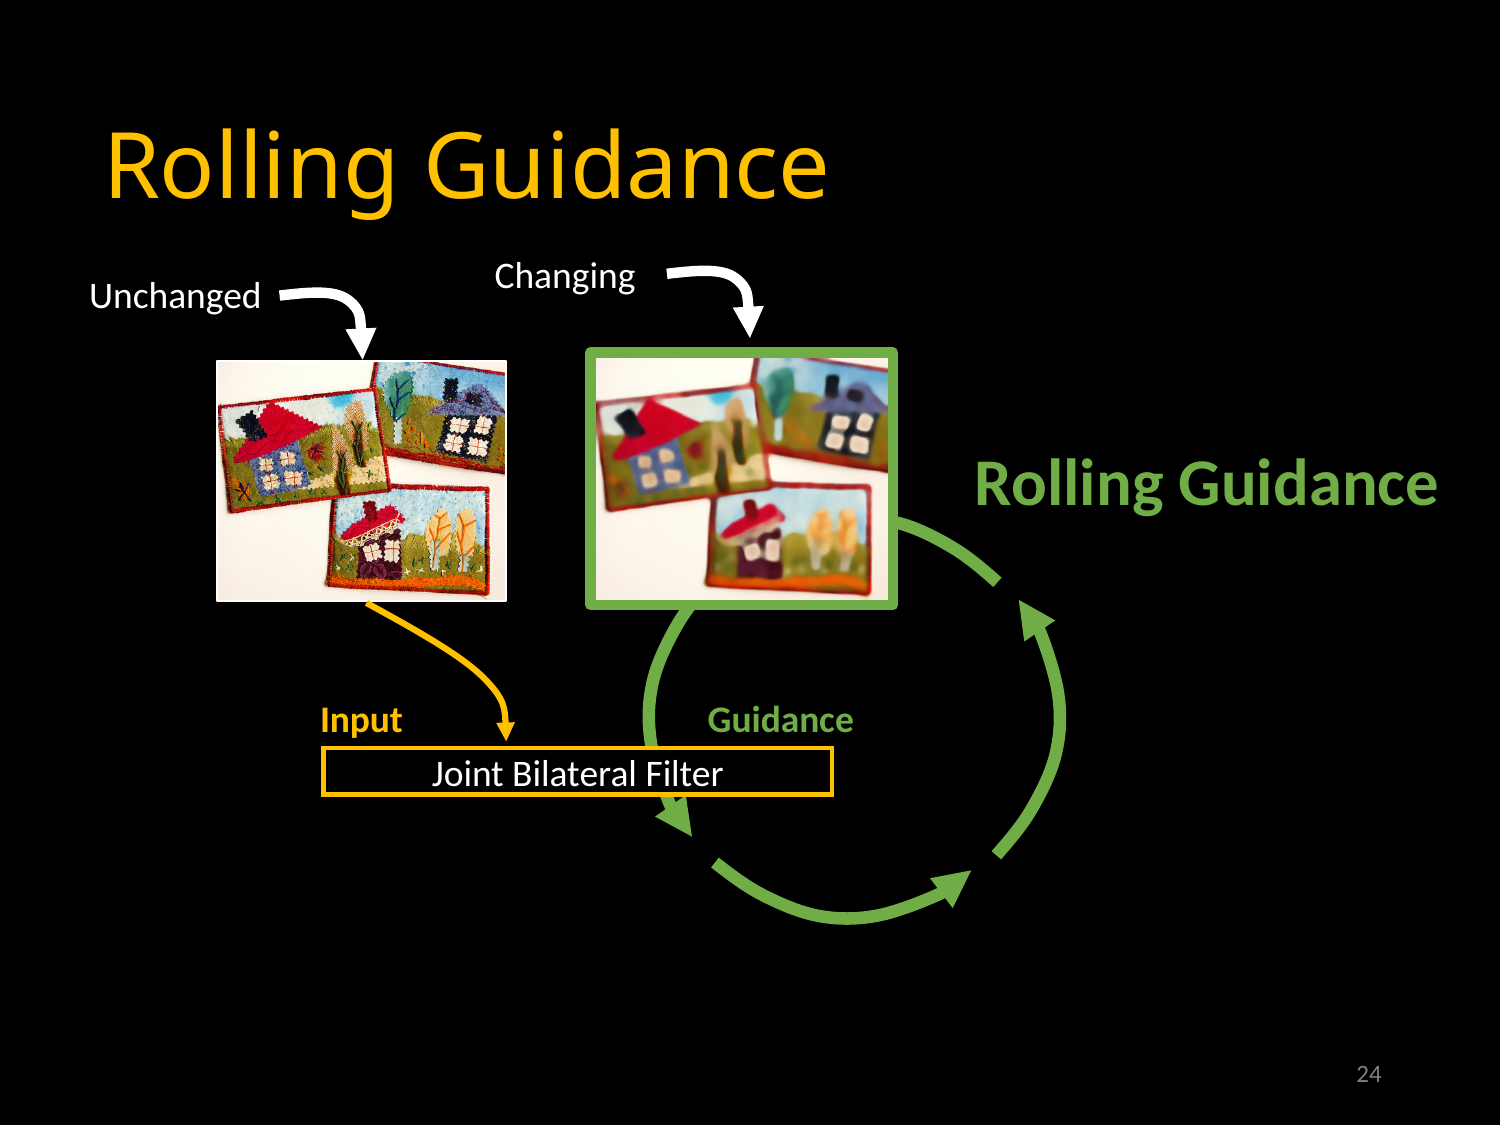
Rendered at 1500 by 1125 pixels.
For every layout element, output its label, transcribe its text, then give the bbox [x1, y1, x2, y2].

title Rolling Guidance [103, 59, 1397, 278]
slide_number 24 [1059, 1042, 1397, 1103]
text_box [365, 601, 513, 742]
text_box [73, 263, 363, 360]
text_box Rolling Guidance [959, 431, 1455, 526]
picture [595, 357, 888, 600]
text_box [478, 243, 750, 338]
text_box Joint Bilateral Filter [322, 747, 649, 796]
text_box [649, 518, 1060, 919]
picture [217, 361, 506, 600]
text_box Input [305, 687, 418, 748]
